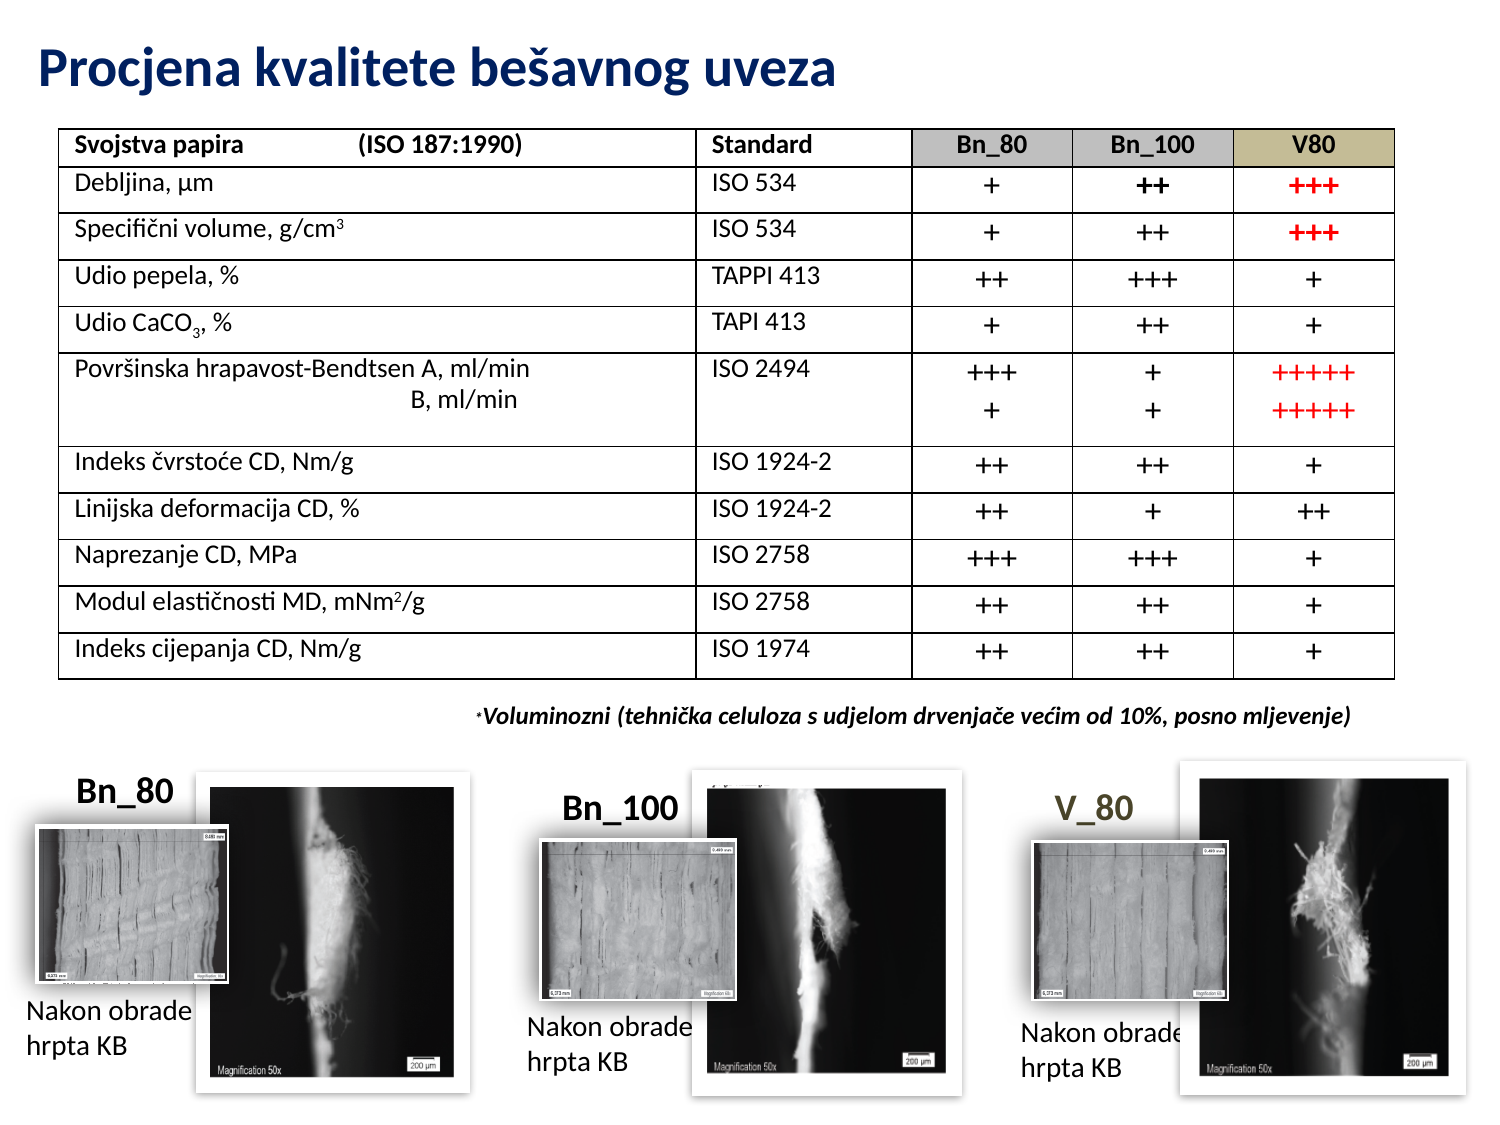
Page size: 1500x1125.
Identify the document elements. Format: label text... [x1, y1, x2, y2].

table_cell ++ [913, 494, 1072, 539]
table_cell ++ [1073, 447, 1233, 492]
table_cell + [1234, 587, 1394, 632]
table_cell + [913, 168, 1072, 212]
table_cell + [1234, 447, 1394, 492]
table_cell +++ [1234, 214, 1394, 259]
table_cell +++ [1073, 540, 1233, 585]
table_cell ISO 2494 [697, 354, 911, 446]
text_box *Voluminozni (tehnička celuloza s udjelom drvenjače većim od 10%, posno mljevenje) [328, 691, 1395, 737]
table_cell +++++ +++++ [1234, 354, 1394, 446]
table_cell Udio pepela, % [59, 261, 695, 306]
table_cell ++ [1073, 214, 1233, 259]
table_cell +++ + [913, 354, 1072, 446]
table_cell ++ [1073, 634, 1233, 678]
table_cell + [1234, 261, 1394, 306]
table_cell Linijska deformacija CD, % [59, 494, 695, 539]
table_cell + [913, 307, 1072, 352]
table_cell ++ [913, 587, 1072, 632]
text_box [538, 775, 948, 1082]
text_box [34, 758, 456, 1079]
table_cell Udio CaCO3, % [59, 307, 695, 352]
table_cell ISO 534 [697, 214, 911, 259]
table_header Bn_100 [1073, 130, 1233, 166]
table_cell ++ [913, 261, 1072, 306]
table_cell ++ [1073, 307, 1233, 352]
table_cell Debljina, µm [59, 168, 695, 212]
table_header Standard [697, 130, 911, 166]
table_cell TAPI 413 [697, 307, 911, 352]
table_cell ISO 1924-2 [697, 494, 911, 539]
table_cell + [1234, 307, 1394, 352]
table_cell ++ [1073, 168, 1233, 212]
table_cell ++ [913, 447, 1072, 492]
title Procjena kvalitete bešavnog uveza [23, 23, 1102, 106]
table_cell ISO 2758 [697, 540, 911, 585]
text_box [1030, 775, 1452, 1081]
table_cell + [1234, 540, 1394, 585]
table_cell Specifični volume, g/cm3 [59, 214, 695, 259]
table_cell +++ [913, 540, 1072, 585]
table_header Svojstva papira (ISO 187:1990) [59, 130, 695, 166]
table_cell Indeks cijepanja CD, Nm/g [59, 634, 695, 678]
table_header Bn_80 [913, 130, 1072, 166]
table_cell + [913, 214, 1072, 259]
table_cell + [1073, 494, 1233, 539]
table_cell + + [1073, 354, 1233, 446]
table_cell Modul elastičnosti MD, mNm2/g [59, 587, 695, 632]
table_cell ++ [913, 634, 1072, 678]
table_cell ISO 2758 [697, 587, 911, 632]
table_cell ISO 1974 [697, 634, 911, 678]
table_cell +++ [1234, 168, 1394, 212]
table_cell ISO 534 [697, 168, 911, 212]
table_cell ++ [1073, 587, 1233, 632]
table_cell Naprezanje CD, MPa [59, 540, 695, 585]
table_cell ++ [1234, 494, 1394, 539]
table_cell ISO 1924-2 [697, 447, 911, 492]
table_cell TAPPI 413 [697, 261, 911, 306]
table_cell +++ [1073, 261, 1233, 306]
table_cell + [1234, 634, 1394, 678]
table_cell Indeks čvrstoće CD, Nm/g [59, 447, 695, 492]
table_header V80 [1234, 130, 1394, 166]
table_cell Površinska hrapavost-Bendtsen A, ml/min B, ml/min [59, 354, 695, 446]
